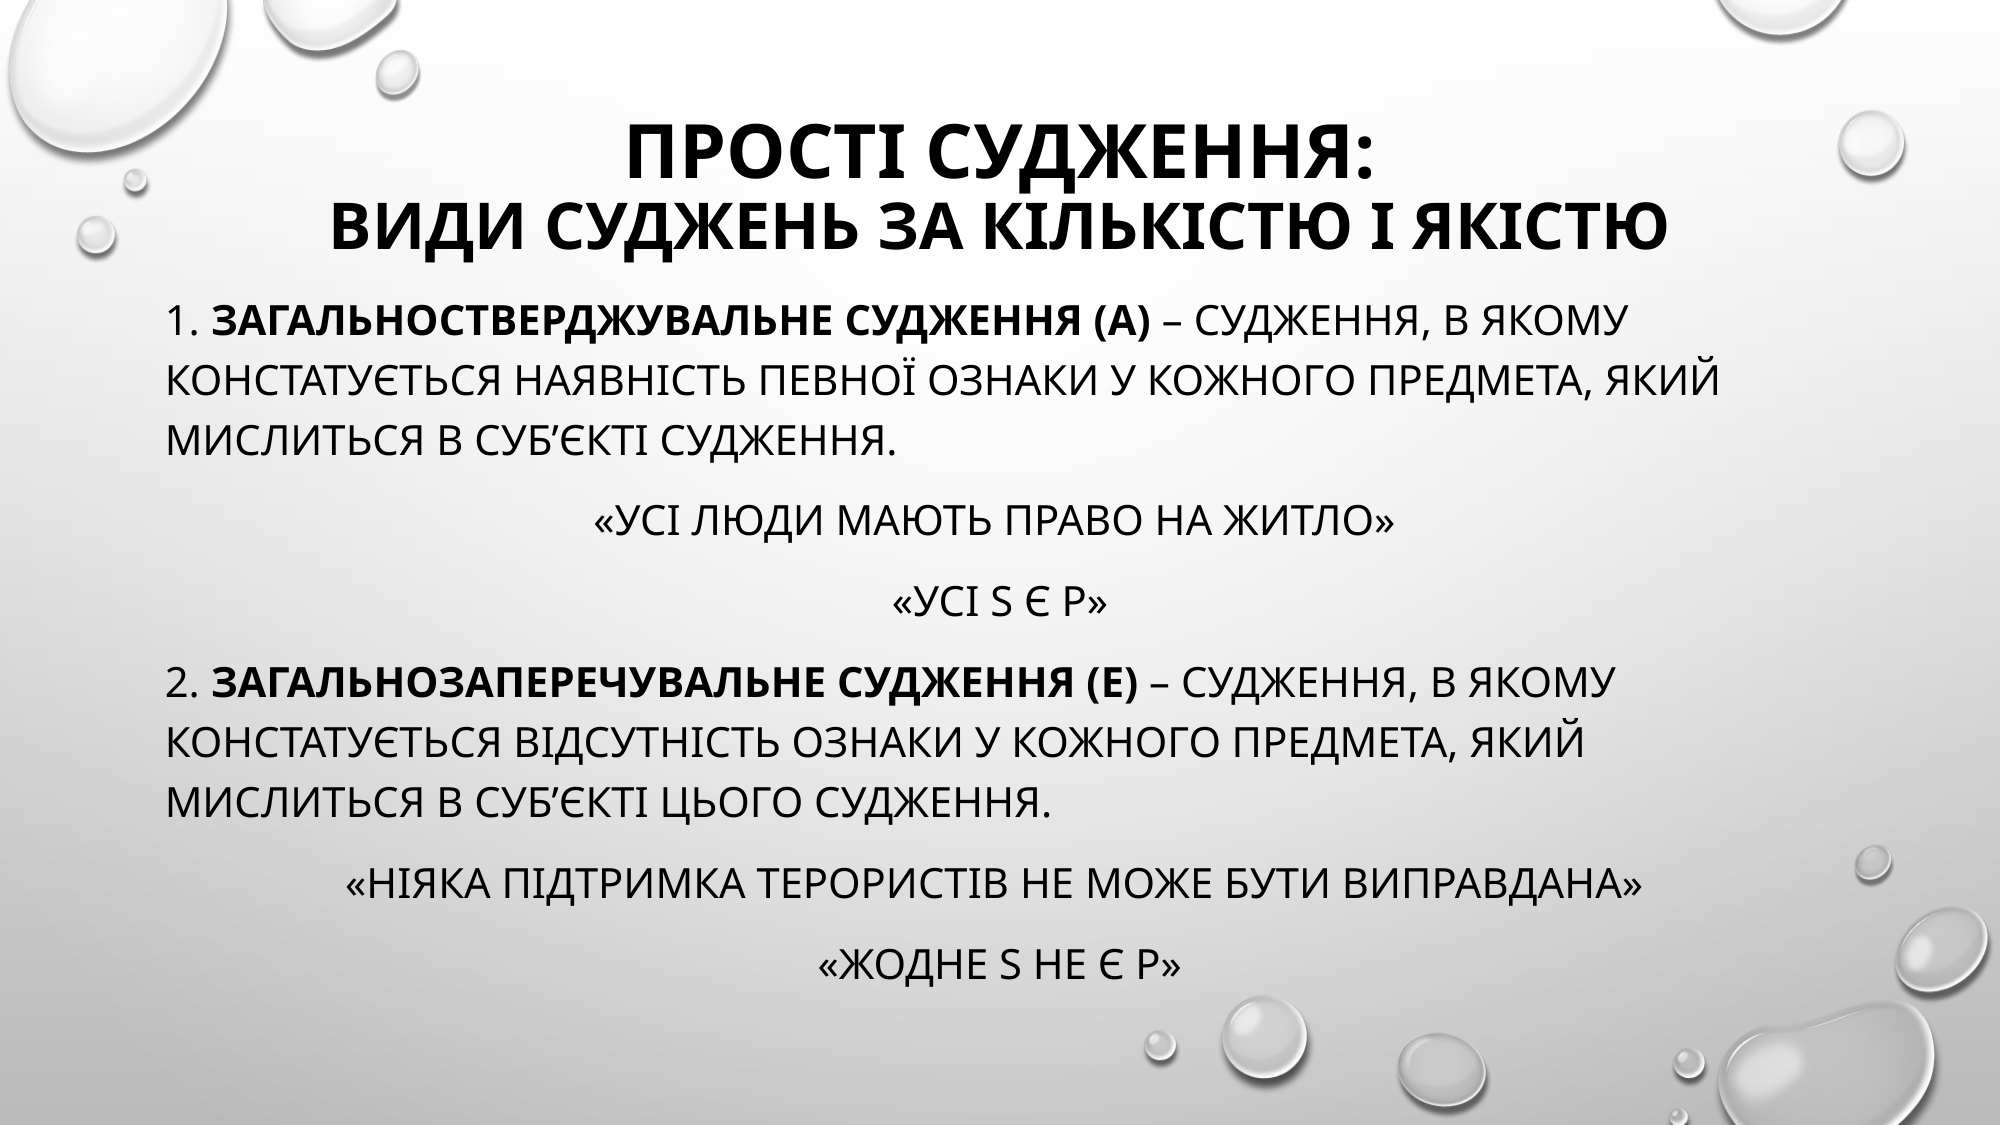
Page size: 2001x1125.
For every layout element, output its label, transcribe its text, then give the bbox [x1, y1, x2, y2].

title Прості судження: Види суджень за кількістю і якістю [149, 101, 1851, 276]
picture [0, 0, 2000, 1125]
list 1. Загальностверджувальне судження (А) – судження, в якому констатується наявність певної ознаки у кожного предмета, який мислиться в суб’єкті судження. «Усі люди мають право на житло» «Усі S є P» 2. Загальнозаперечувальне судження (Е) – судження, в якому констатується відсутність ознаки у кожного предмета, який мислиться в суб’єкті цього судження. «Ніяка підтримка терористів не може бути виправдана» «Жодне S не є P» [149, 275, 1850, 1026]
